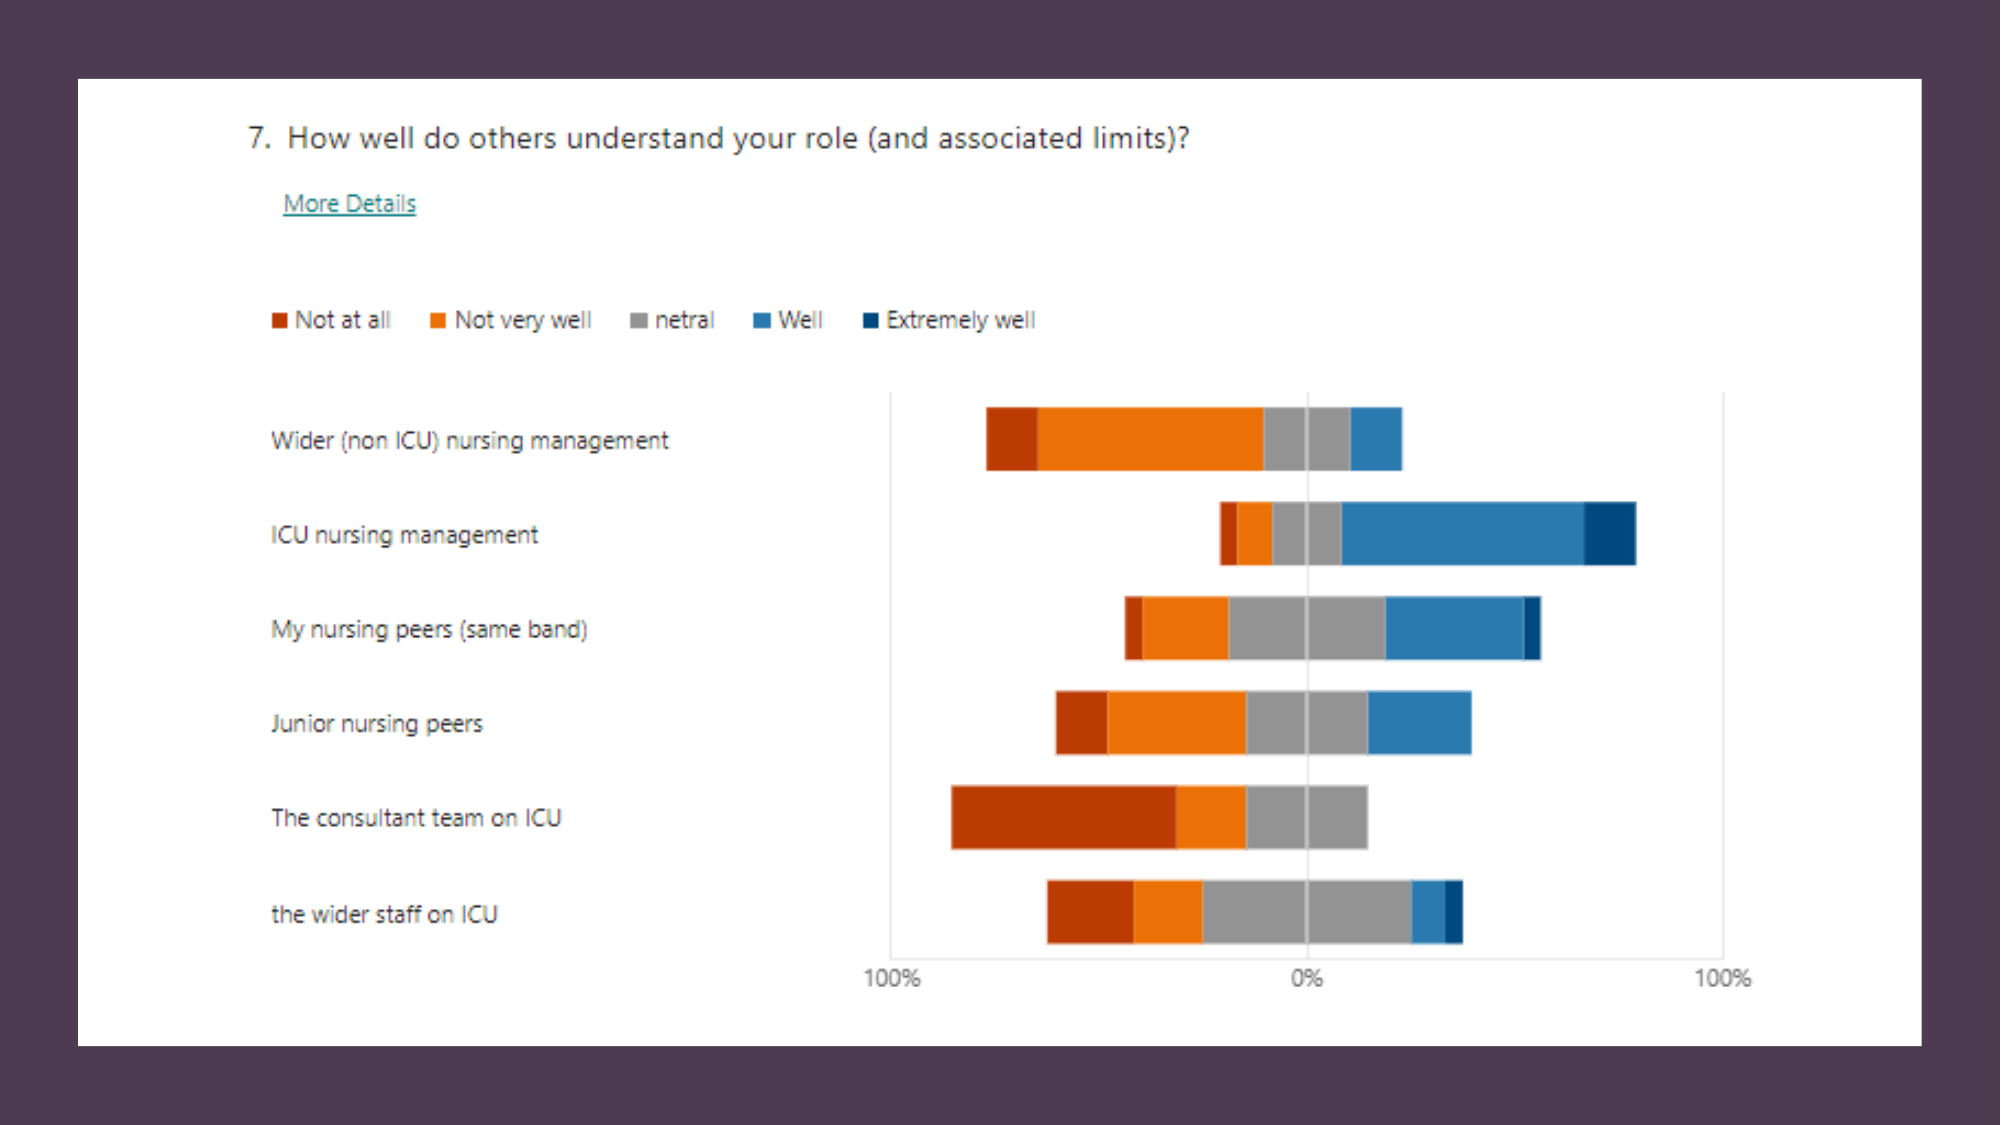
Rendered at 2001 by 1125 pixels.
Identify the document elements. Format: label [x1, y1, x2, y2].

text_box [77, 78, 1923, 1047]
picture [187, 105, 1813, 1020]
text_box [0, 0, 2000, 1125]
